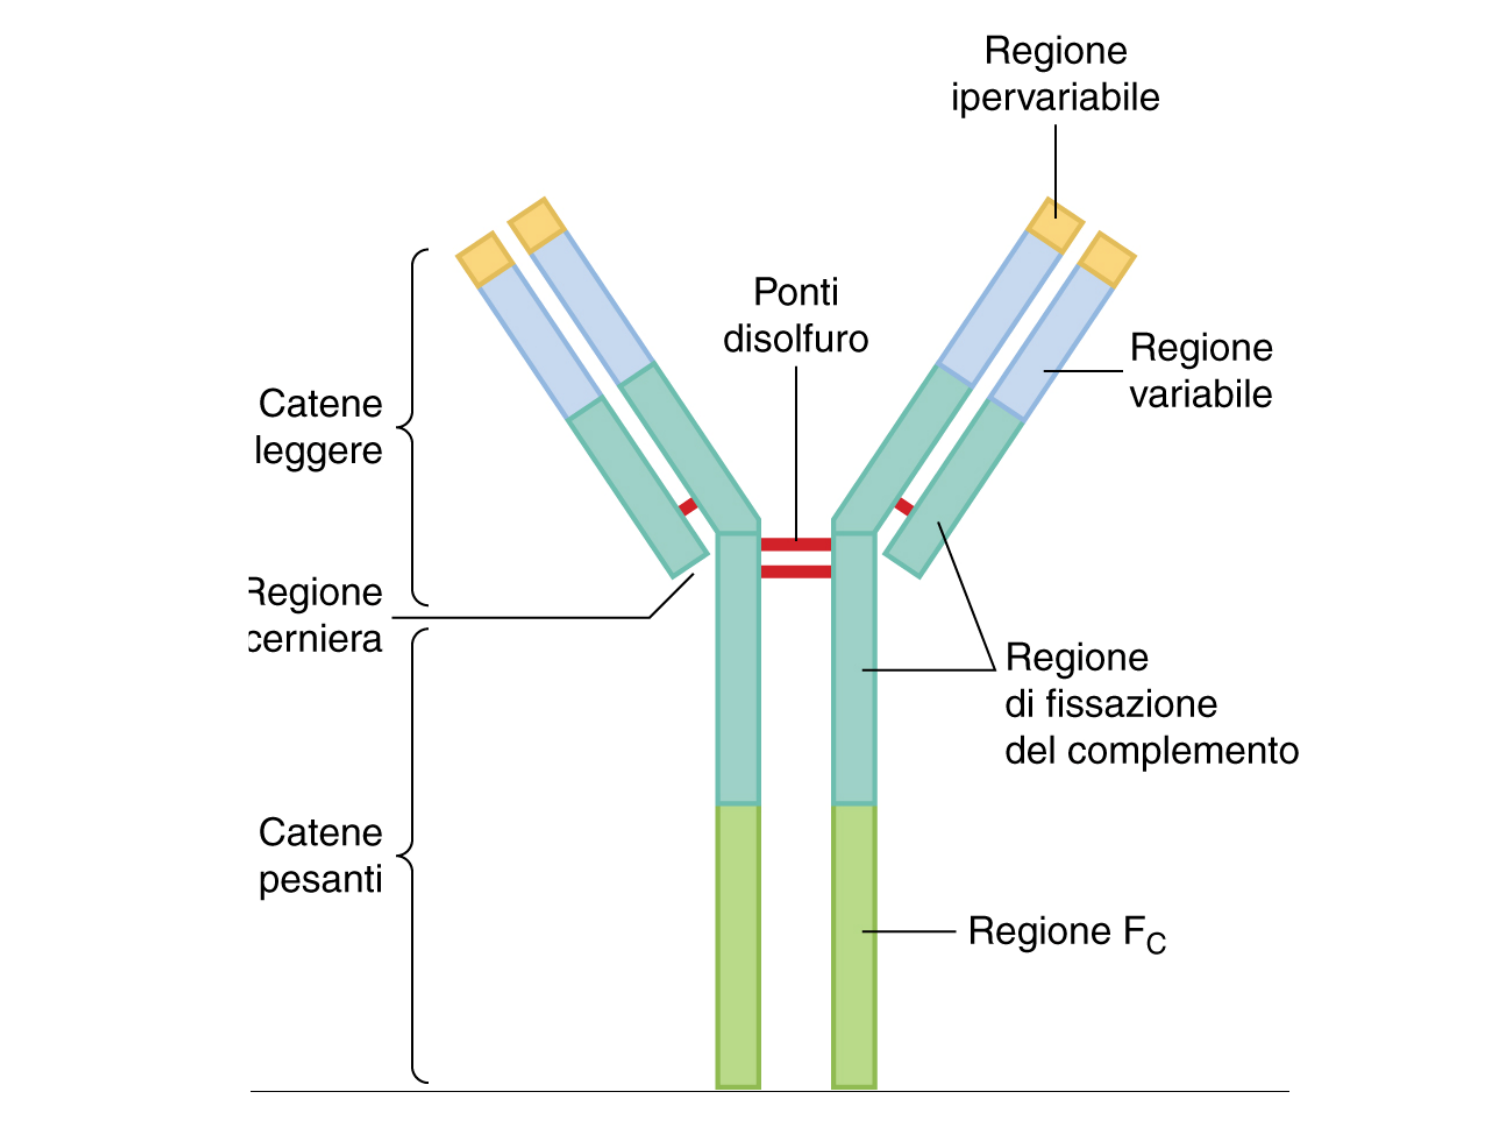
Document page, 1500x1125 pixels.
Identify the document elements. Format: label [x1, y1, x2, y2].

picture [248, 30, 1310, 1095]
